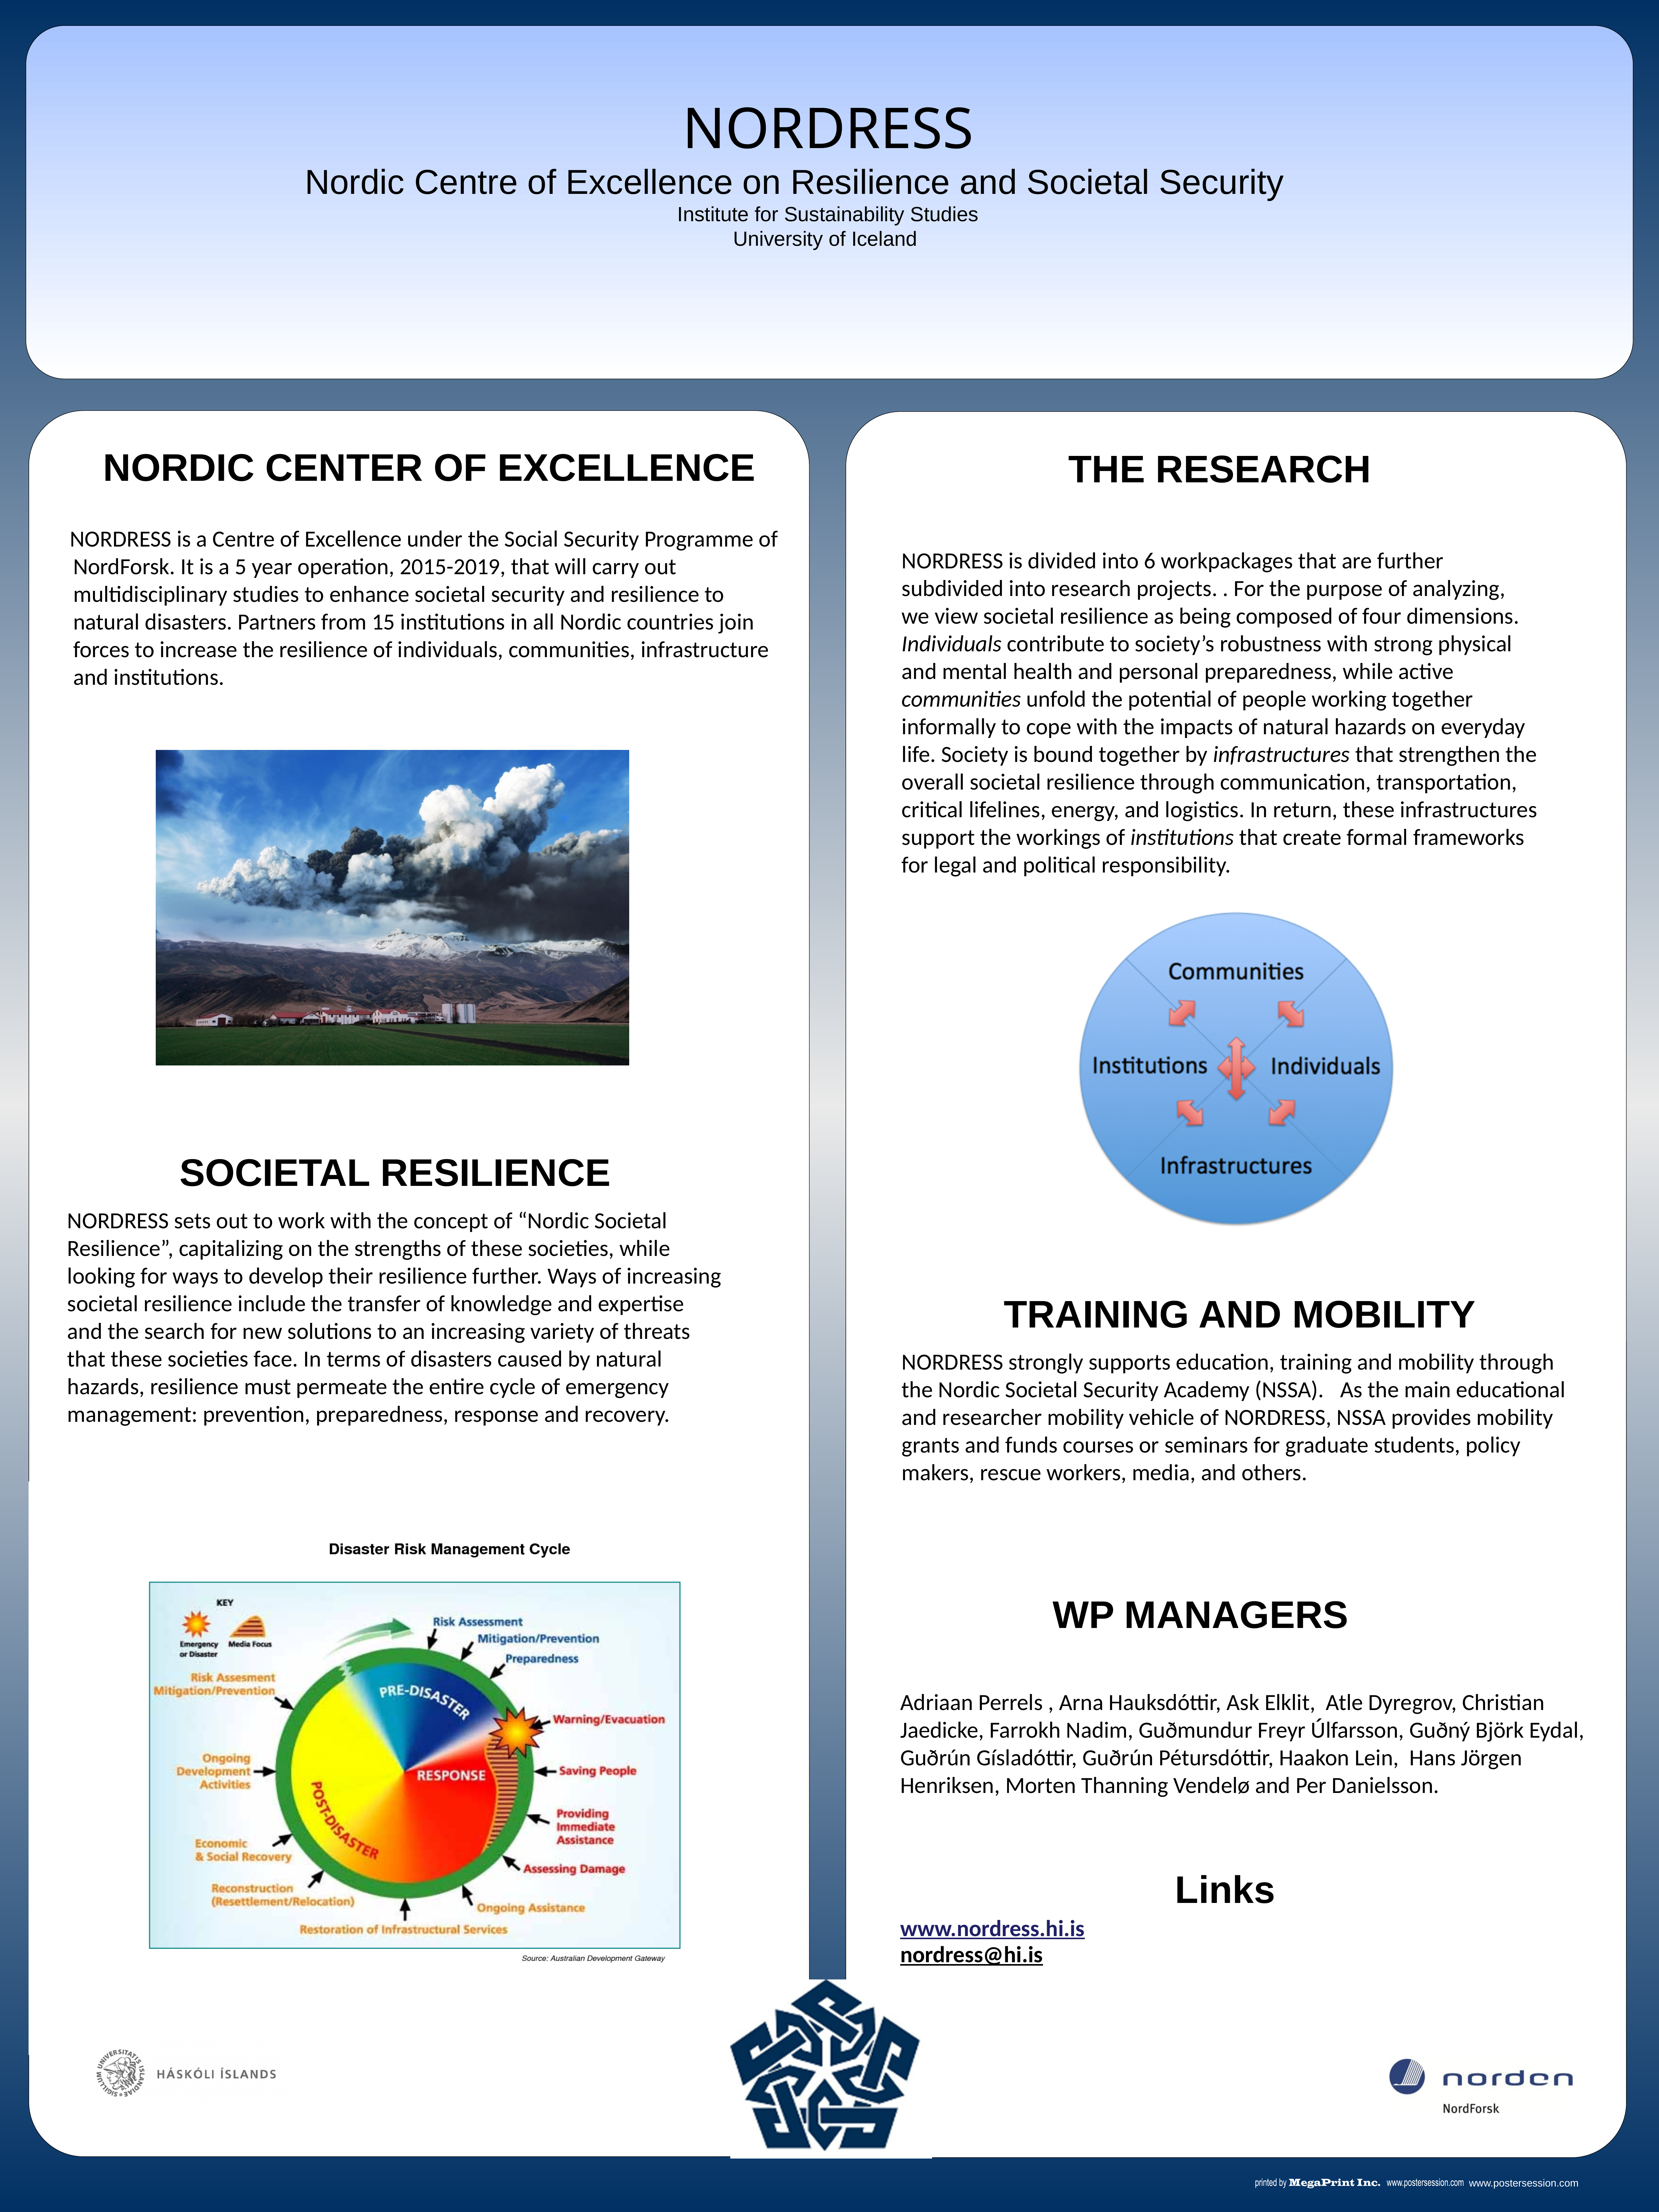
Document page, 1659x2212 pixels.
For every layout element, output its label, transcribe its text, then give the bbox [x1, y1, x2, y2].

picture [1062, 908, 1410, 1236]
picture [29, 1481, 932, 2159]
text_box Adriaan Perrels , Arna Hauksdóttir, Ask Elklit, Atle Dyregrov, Christian Jaedicke, Farrokh Nadim, Guðmundur Freyr Úlfarsson, Guðný Björk Eydal, Guðrún Gísladóttir, Guðrún Pétursdóttir, Haakon Lein, Hans Jörgen Henriksen, Morten Thanning Vendelø and Per Danielsson. [897, 1658, 1597, 1826]
text_box NORDRESS Nordic Centre of Excellence on Resilience and Societal Security Institute for Sustainability Studies University of Iceland [55, 89, 1602, 253]
text_box NORDIC CENTER OF EXCELLENCE [23, 440, 790, 491]
picture [1389, 2058, 1573, 2114]
picture [156, 750, 629, 1066]
text_box THE RESEARCH NORDRESS is divided into 6 workpackages that are further subdivided into research projects. . For the purpose of analyzing, we view societal resilience as being composed of four dimensions. Individuals contribute to society’s robustness with strong physical and mental health and personal preparedness, while active communities unfold the potential of people working together informally to cope with the impacts of natural hazards on everyday life. Society is bound together by infrastructures that strengthen the overall societal resilience through communication, transportation, critical lifelines, energy, and logistics. In return, these infrastructures support the workings of institutions that create formal frameworks for legal and political responsibility. [897, 442, 1543, 880]
text_box [874, 441, 1606, 492]
text_box SOCIETAL RESILIENCE NORDRESS sets out to work with the concept of “Nordic Societal Resilience”, capitalizing on the strengths of these societies, while looking for ways to develop their resilience further. Ways of increasing societal resilience include the transfer of knowledge and expertise and the search for new solutions to an increasing variety of threats that these societies face. In terms of disasters caused by natural hazards, resilience must permeate the entire cycle of emergency management: prevention, preparedness, response and recovery. [63, 754, 728, 1429]
text_box [29, 2057, 729, 2157]
text_box TRAINING AND MOBILITY NORDRESS strongly supports education, training and mobility through the Nordic Societal Security Academy (NSSA). As the main educational and researcher mobility vehicle of NORDRESS, NSSA provides mobility grants and funds courses or seminars for graduate students, policy makers, rescue workers, media, and others. [897, 943, 1583, 1556]
text_box www.nordress.hi.is nordress@hi.is [897, 1914, 1573, 1969]
text_box [846, 411, 1626, 2158]
text_box [26, 25, 1633, 379]
text_box [29, 410, 810, 1979]
text_box Links [1068, 1862, 1382, 1913]
text_box WP MANAGERS [847, 1541, 1555, 1684]
text_box NORDRESS is a Centre of Excellence under the Social Security Programme of NordForsk. It is a 5 year operation, 2015-2019, that will carry out multidisciplinary studies to enhance societal security and resilience to natural disasters. Partners from 15 institutions in all Nordic countries join forces to increase the resilience of individuals, communities, infrastructure and institutions. [40, 521, 793, 830]
